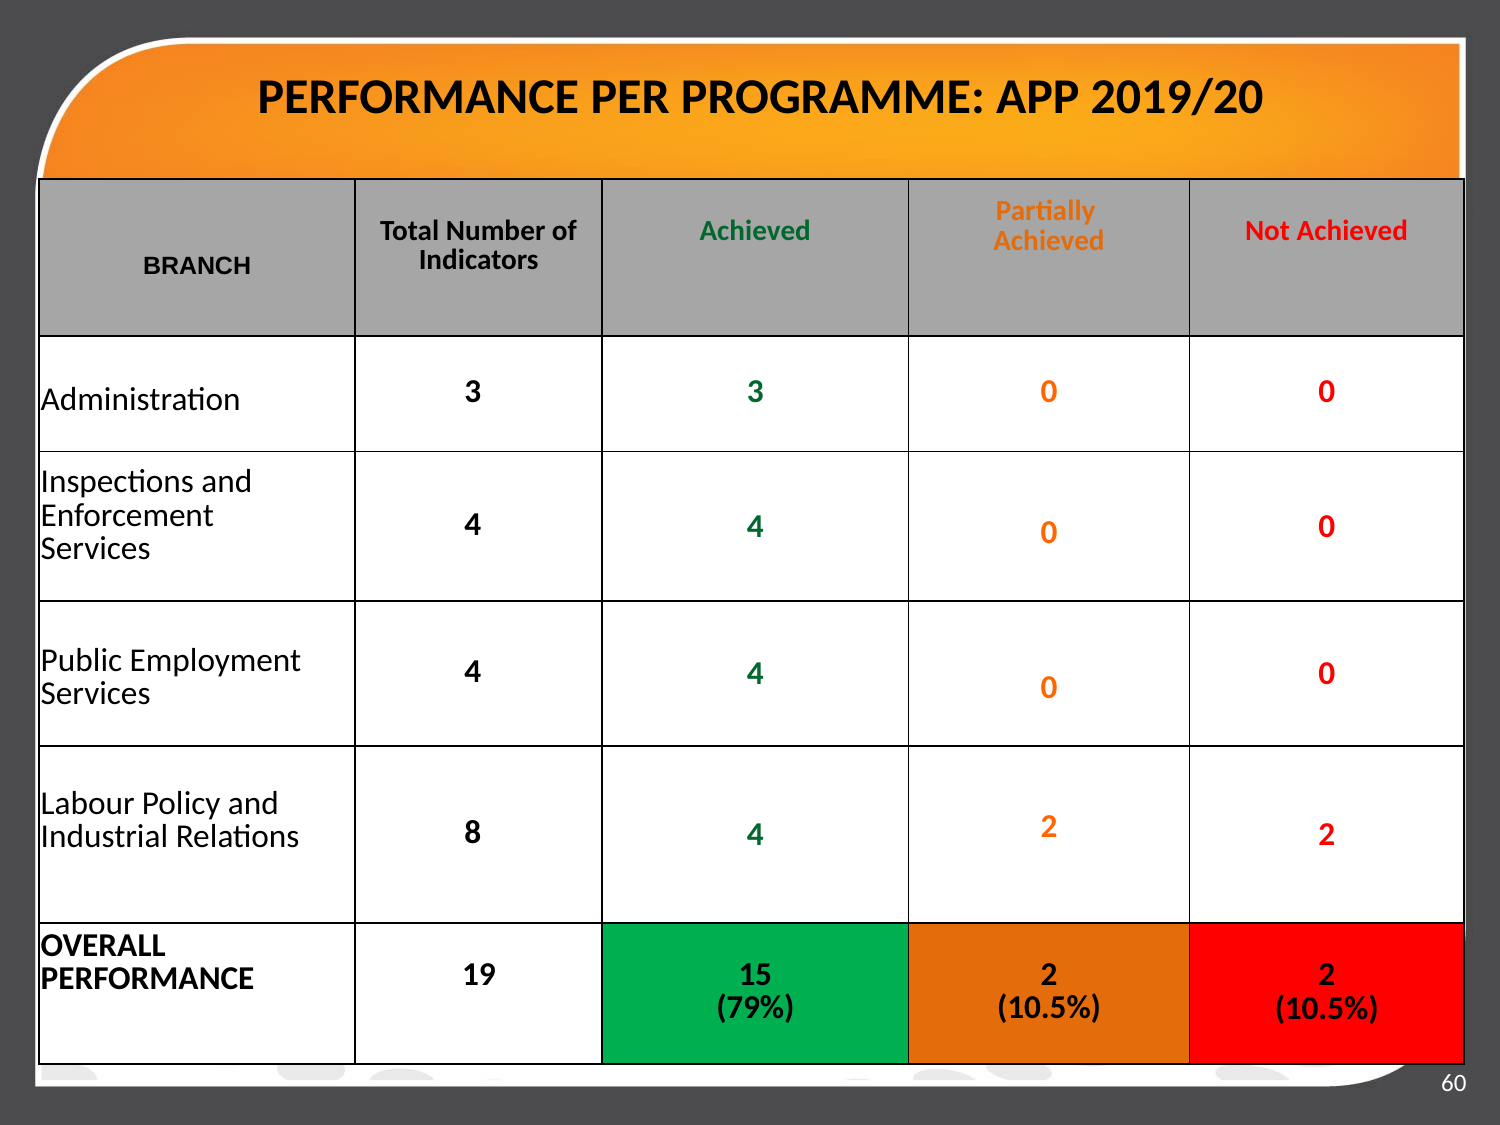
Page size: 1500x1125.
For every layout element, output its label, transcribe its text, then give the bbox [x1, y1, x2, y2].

table_cell 0 [909, 337, 1189, 451]
table_cell 3 [603, 337, 908, 451]
table_cell Administration [40, 337, 354, 451]
table_cell 0 [909, 452, 1189, 600]
table_header Not Achieved [1190, 180, 1463, 335]
table_cell 0 [1190, 602, 1463, 745]
table_cell 4 [603, 747, 908, 922]
table_cell 0 [1190, 452, 1463, 600]
table_cell 0 [1190, 337, 1463, 451]
table_cell 2 (10.5%) [1190, 924, 1463, 1051]
table_cell 4 [356, 602, 601, 745]
table_cell 4 [356, 452, 601, 600]
table_header Achieved [603, 180, 908, 335]
table_header Partially Achieved [909, 180, 1189, 335]
table_cell 4 [603, 602, 908, 745]
table_header Total Number of Indicators [356, 180, 601, 335]
table_cell 0 [909, 602, 1189, 745]
table_header BRANCH [40, 180, 354, 335]
table_cell 19 [356, 924, 601, 1063]
table_cell 2 [1190, 747, 1463, 922]
title PERFORMANCE PER PROGRAMME: APP 2019/20 [85, 0, 1436, 178]
table_cell 15 (79%) [603, 924, 908, 1063]
table_cell Labour Policy and Industrial Relations [40, 747, 354, 922]
table_cell 2 (10.5%) [909, 924, 1189, 1063]
picture [0, 0, 1500, 1125]
table_cell Inspections and Enforcement Services [40, 452, 354, 600]
slide_number 60 [1131, 1051, 1482, 1111]
table_cell OVERALL PERFORMANCE [40, 924, 354, 1063]
table_cell 3 [356, 337, 601, 451]
table_cell 8 [356, 747, 601, 922]
table_cell Public Employment Services [40, 602, 354, 745]
table_cell 4 [603, 452, 908, 600]
table_cell 2 [909, 747, 1189, 922]
